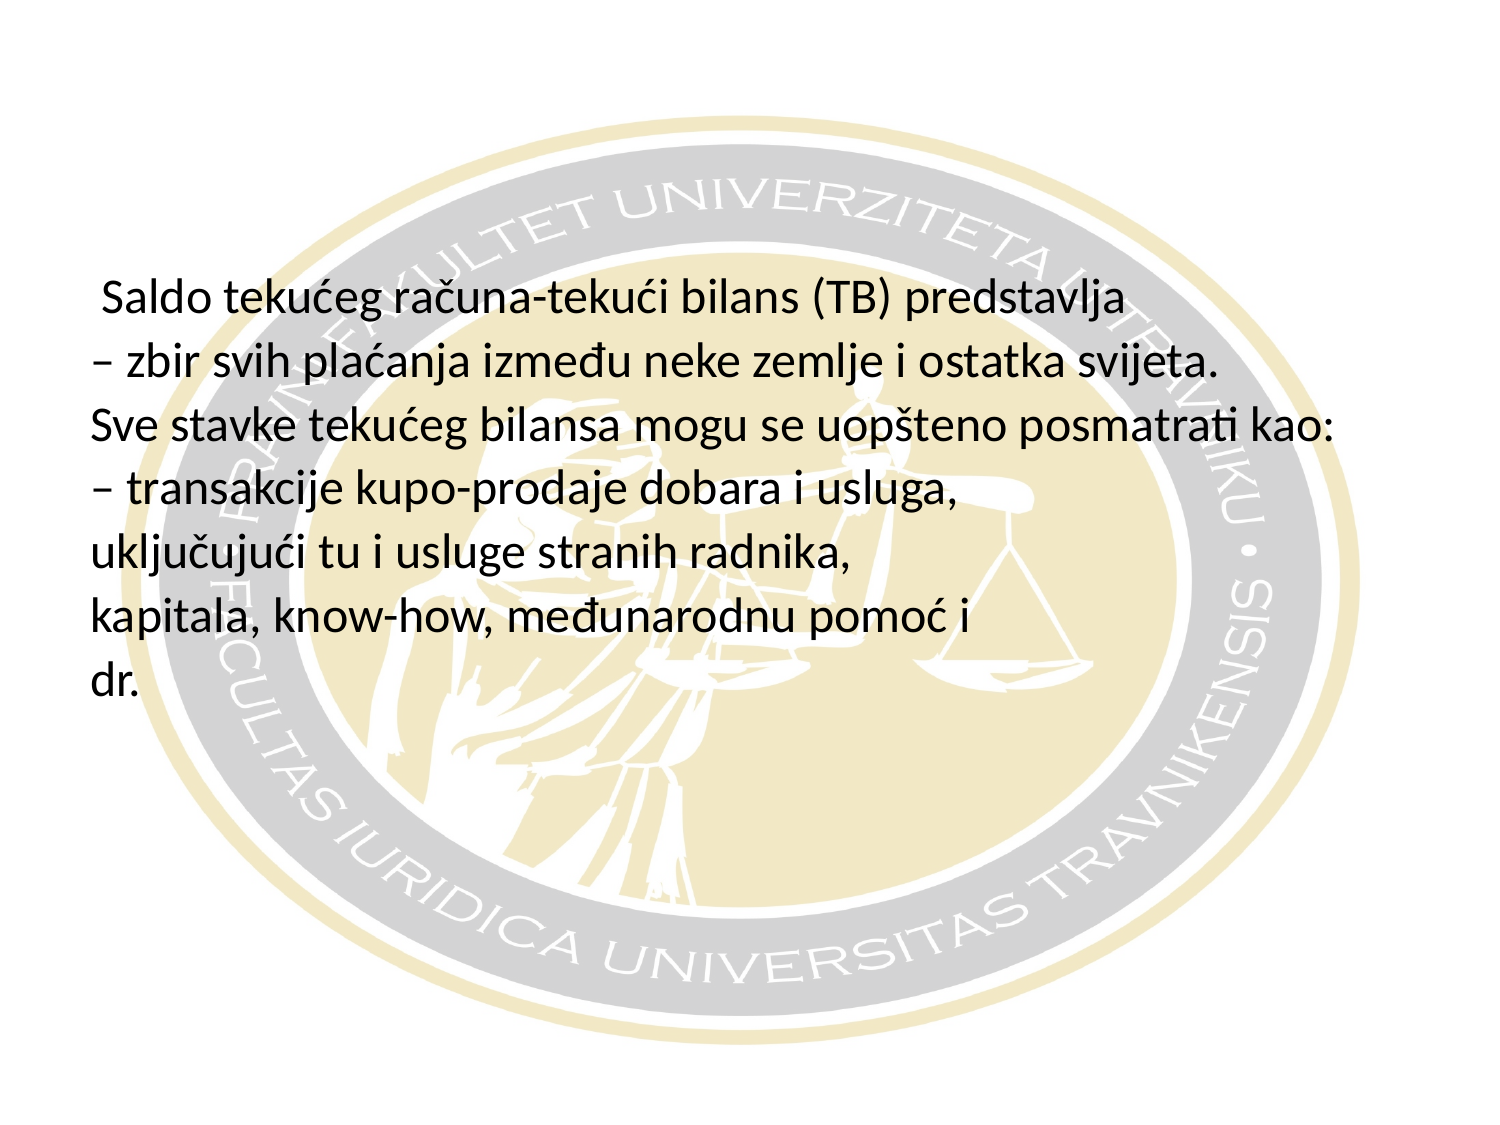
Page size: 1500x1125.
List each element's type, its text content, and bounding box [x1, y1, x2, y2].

list Saldo tekućeg računa-tekući bilans (TB) predstavlja – zbir svih plaćanja između neke zemlje i ostatka svijeta. Sve stavke tekućeg bilansa mogu se uopšteno posmatrati kao: – transakcije kupo-prodaje dobara i usluga, uključujući tu i usluge stranih radnika, kapitala, know-how, međunarodnu pomoć i dr. [74, 262, 1426, 1006]
